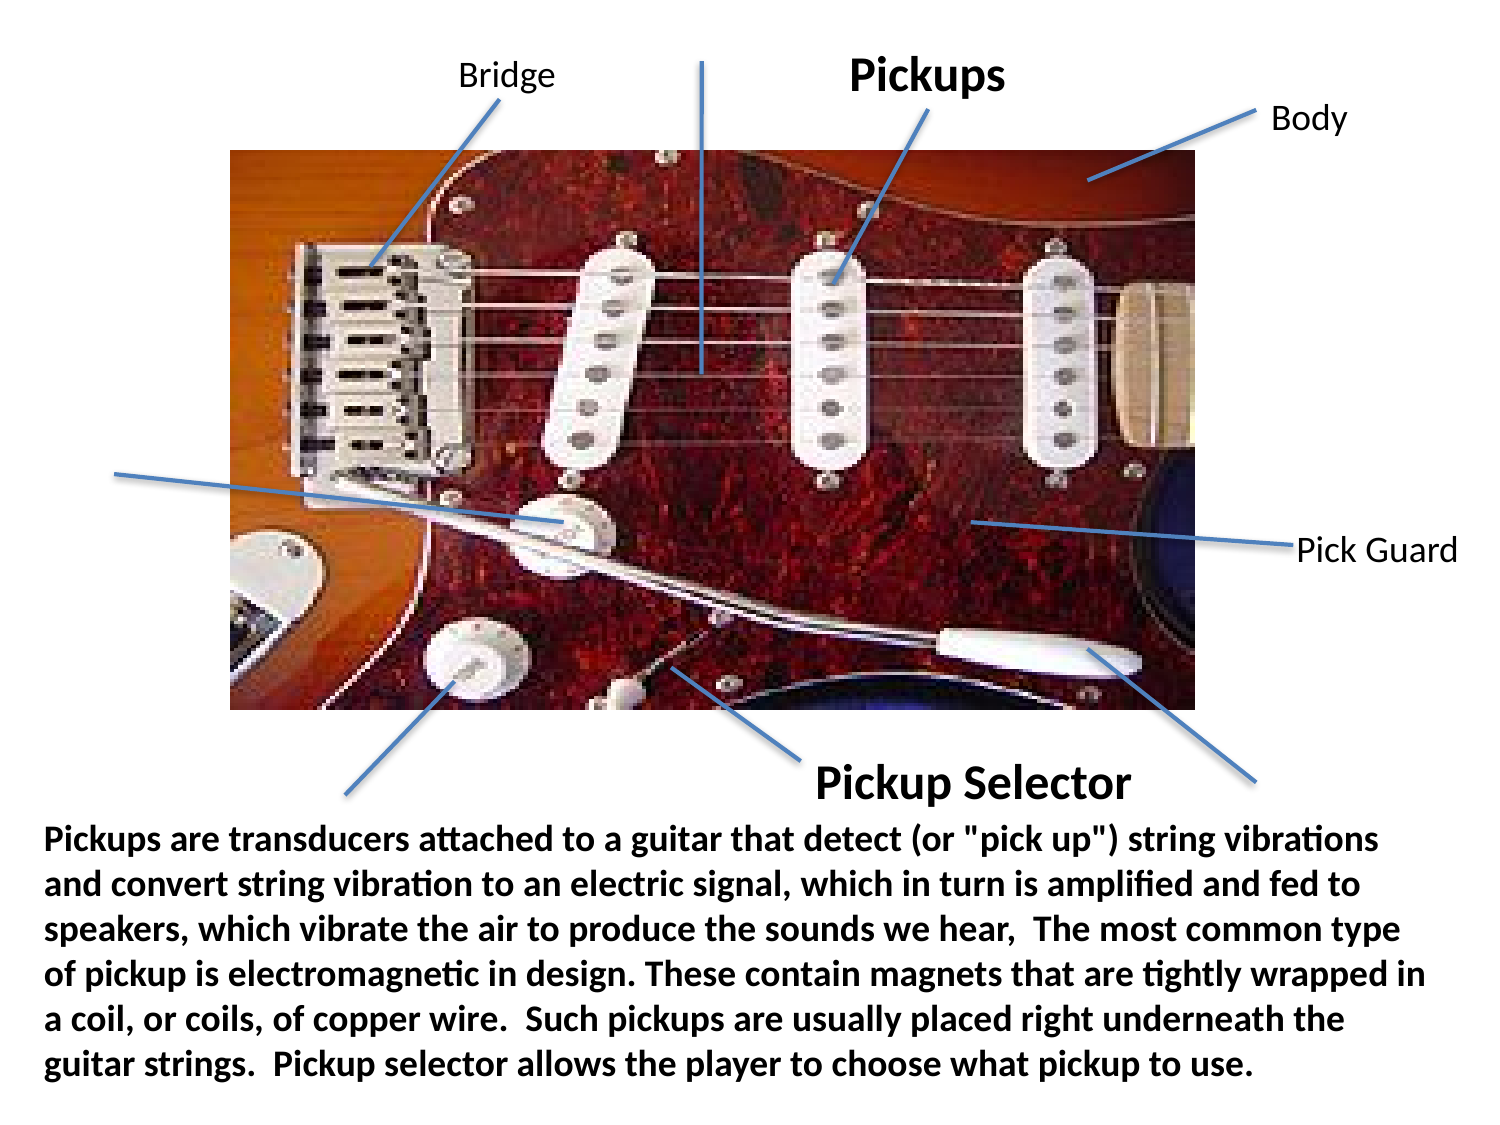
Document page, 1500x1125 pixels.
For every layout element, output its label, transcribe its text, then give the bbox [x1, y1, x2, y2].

text_box Pickups are transducers attached to a guitar that detect (or "pick up") string vibrations and convert string vibration to an electric signal, which in turn is amplified and fed to speakers, which vibrate the air to produce the sounds we hear, The most common type of pickup is electromagnetic in design. These contain magnets that are tightly wrapped in a coil, or coils, of copper wire. Such pickups are usually placed right underneath the guitar strings. Pickup selector allows the player to choose what pickup to use. [29, 806, 1450, 1092]
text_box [113, 98, 1294, 796]
text_box Pickups [834, 34, 1022, 97]
text_box Body [1256, 85, 1381, 146]
text_box Bridge [443, 42, 601, 97]
text_box Pick Guard [1298, 517, 1483, 578]
